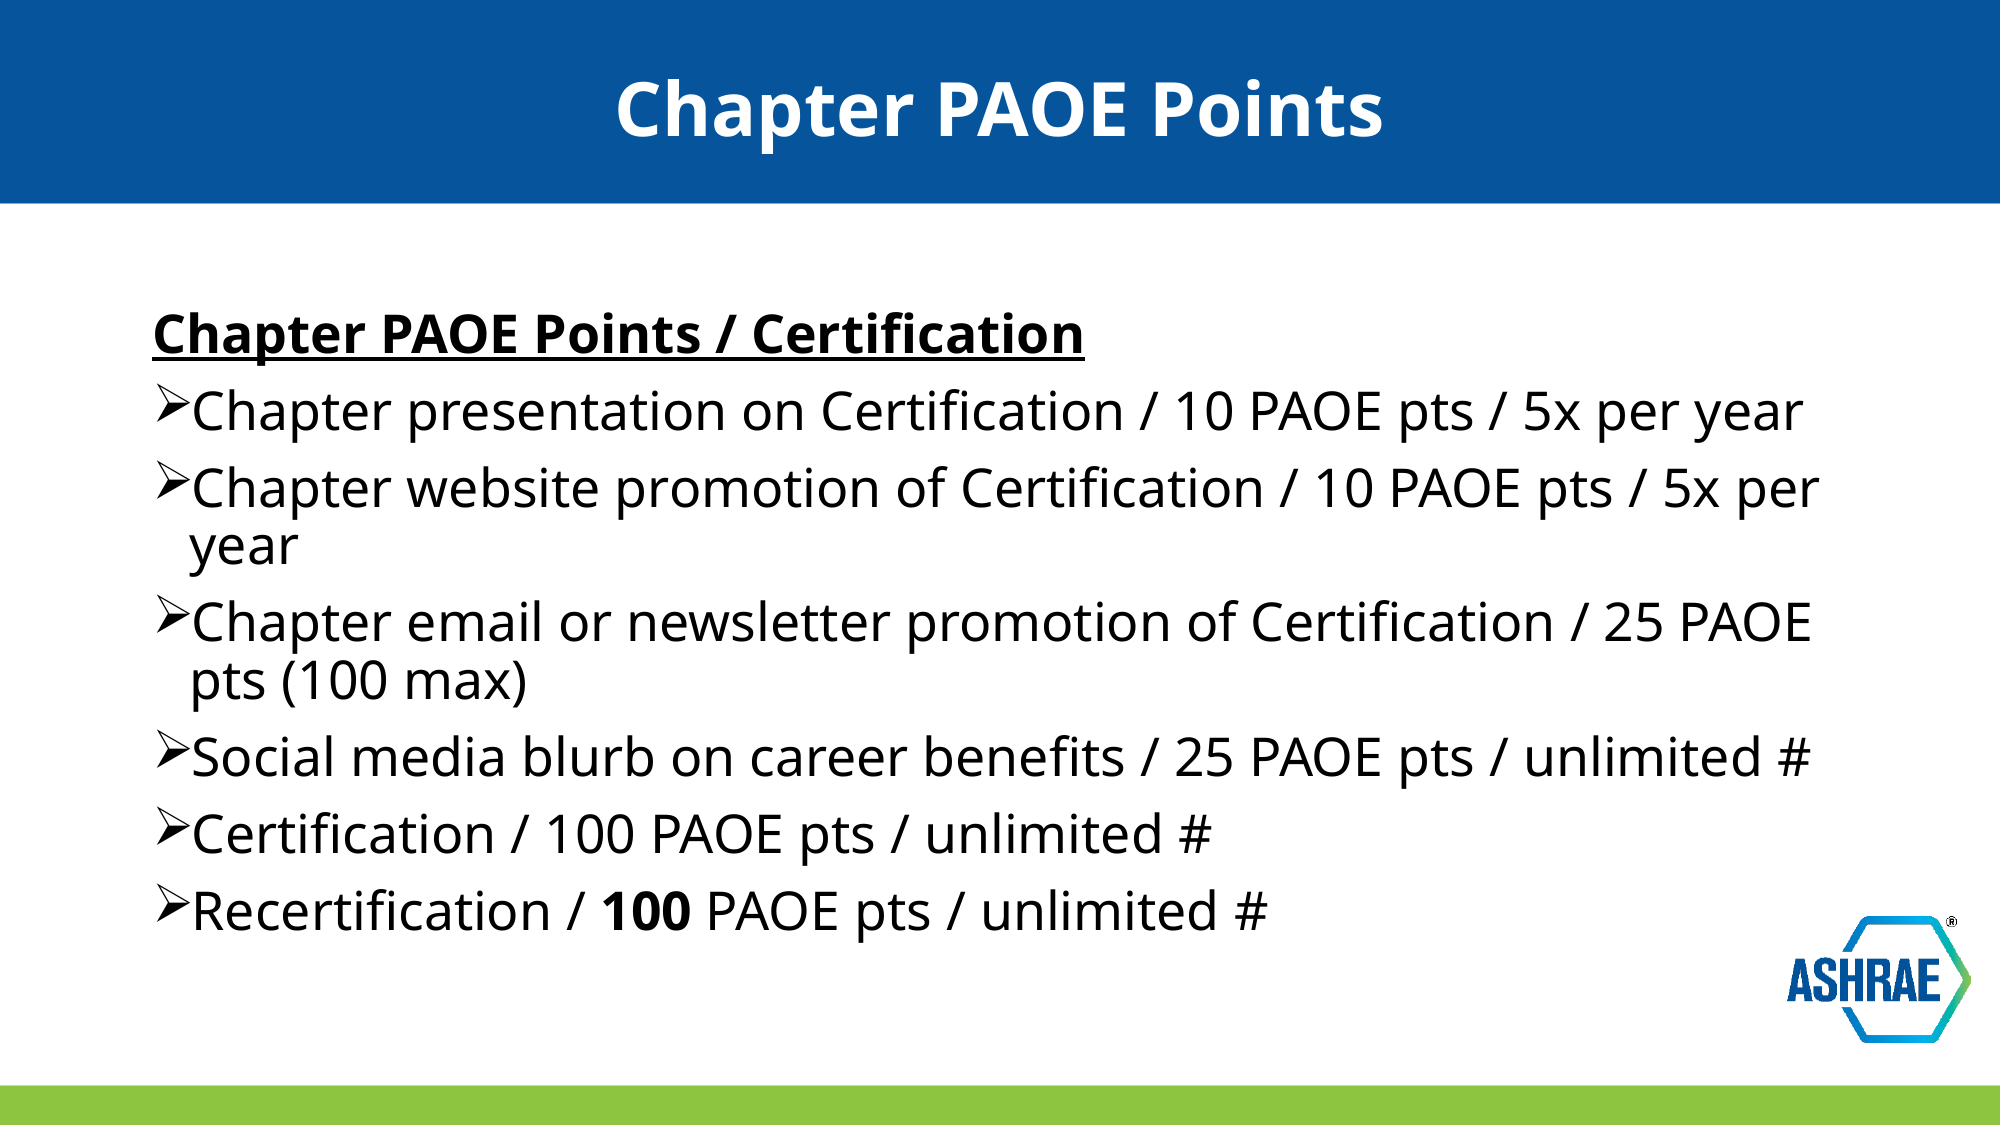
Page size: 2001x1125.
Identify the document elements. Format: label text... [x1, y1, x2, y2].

list Chapter PAOE Points / Certification Chapter presentation on Certification / 10 PAOE pts / 5x per year Chapter website promotion of Certification / 10 PAOE pts / 5x per year Chapter email or newsletter promotion of Certification / 25 PAOE pts (100 max) Social media blurb on career benefits / 25 PAOE pts / unlimited # Certification / 100 PAOE pts / unlimited # Recertification / 100 PAOE pts / unlimited # [137, 299, 1863, 1014]
picture [0, 0, 2000, 1125]
title Chapter PAOE Points [137, 59, 1863, 166]
